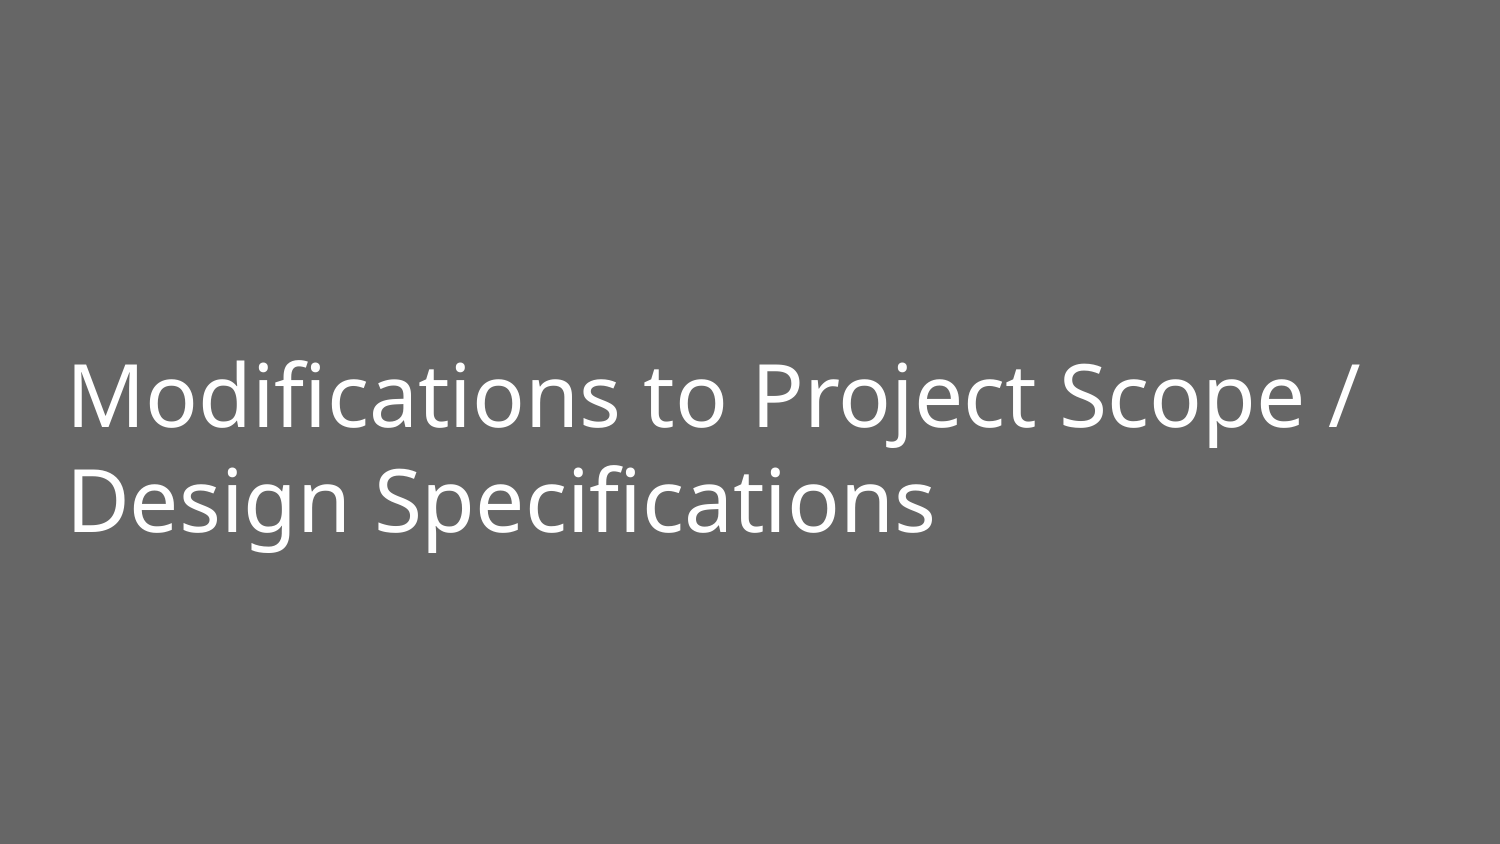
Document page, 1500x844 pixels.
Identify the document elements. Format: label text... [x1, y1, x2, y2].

title Modifications to Project Scope / Design Specifications [51, 352, 1449, 537]
